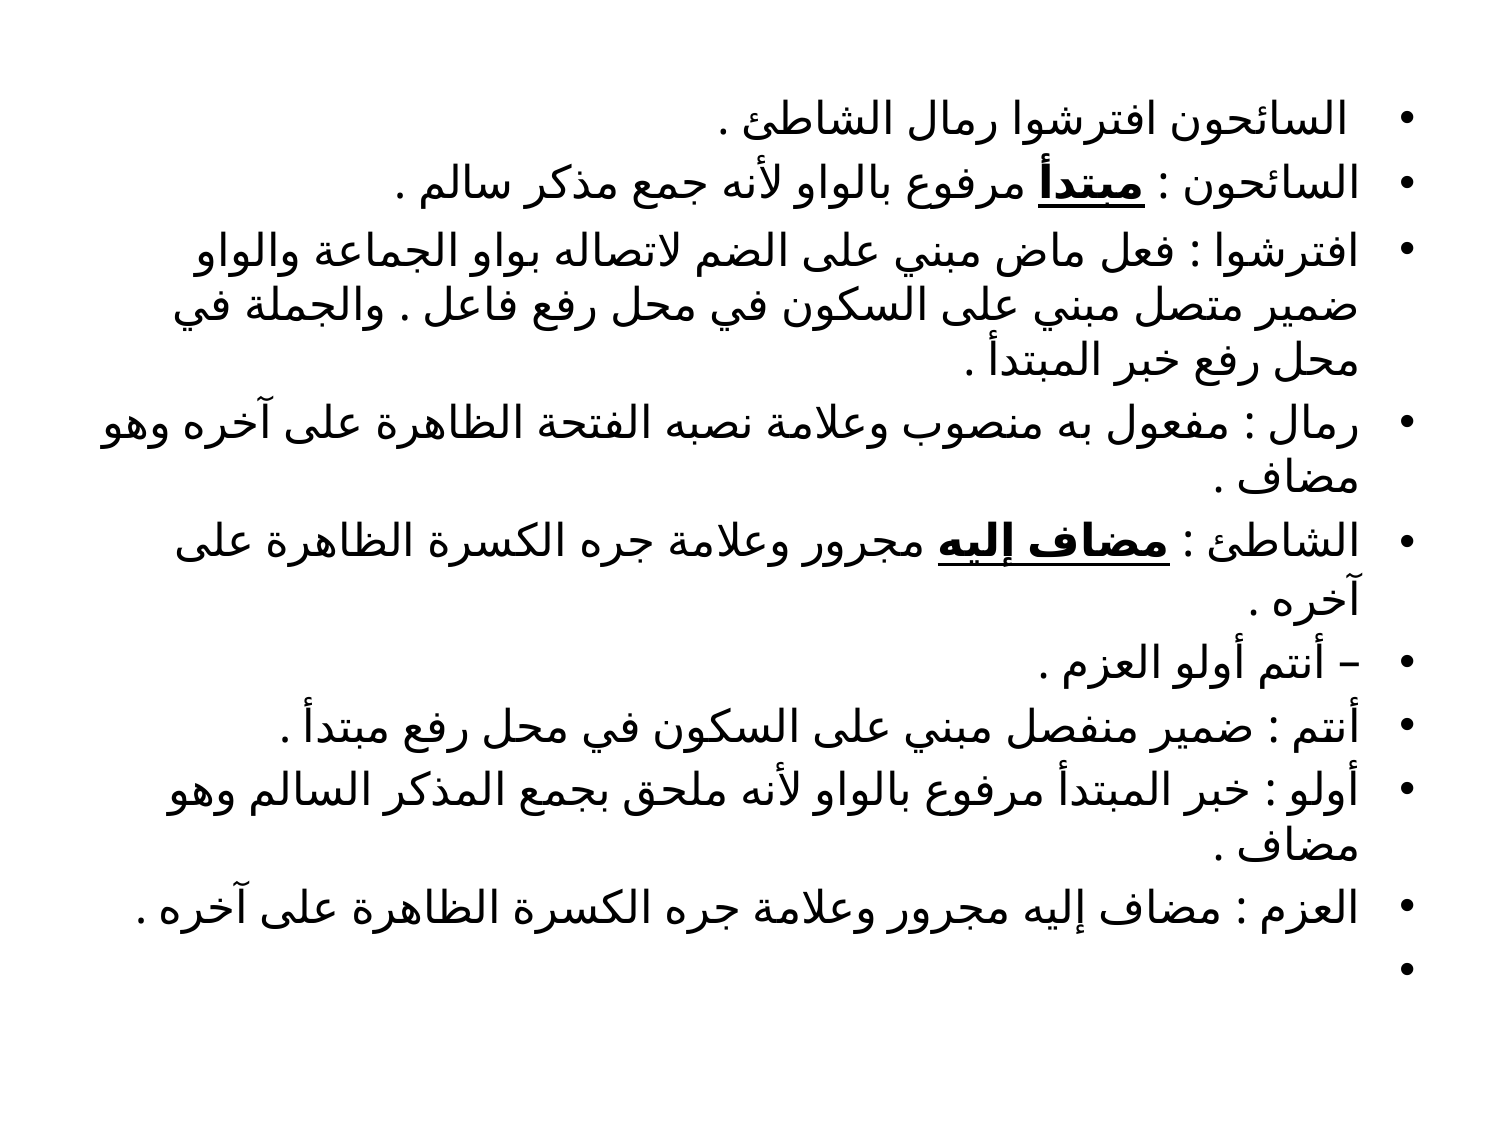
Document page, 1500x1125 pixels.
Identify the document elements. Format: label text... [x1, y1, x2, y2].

list السائحون افترشوا رمال الشاطئ . السائحون : مبتدأ مرفوع بالواو لأنه جمع مذكر سالم . افترشوا : فعل ماض مبني على الضم لاتصاله بواو الجماعة والواو ضمير متصل مبني على السكون في محل رفع فاعل . والجملة في محل رفع خبر المبتدأ . رمال : مفعول به منصوب وعلامة نصبه الفتحة الظاهرة على آخره وهو مضاف . الشاطئ : مضاف إليه مجرور وعلامة جره الكسرة الظاهرة على آخره . – أنتم أولو العزم . أنتم : ضمير منفصل مبني على السكون في محل رفع مبتدأ . أولو : خبر المبتدأ مرفوع بالواو لأنه ملحق بجمع المذكر السالم وهو مضاف . العزم : مضاف إليه مجرور وعلامة جره الكسرة الظاهرة على آخره . [75, 82, 1425, 1005]
